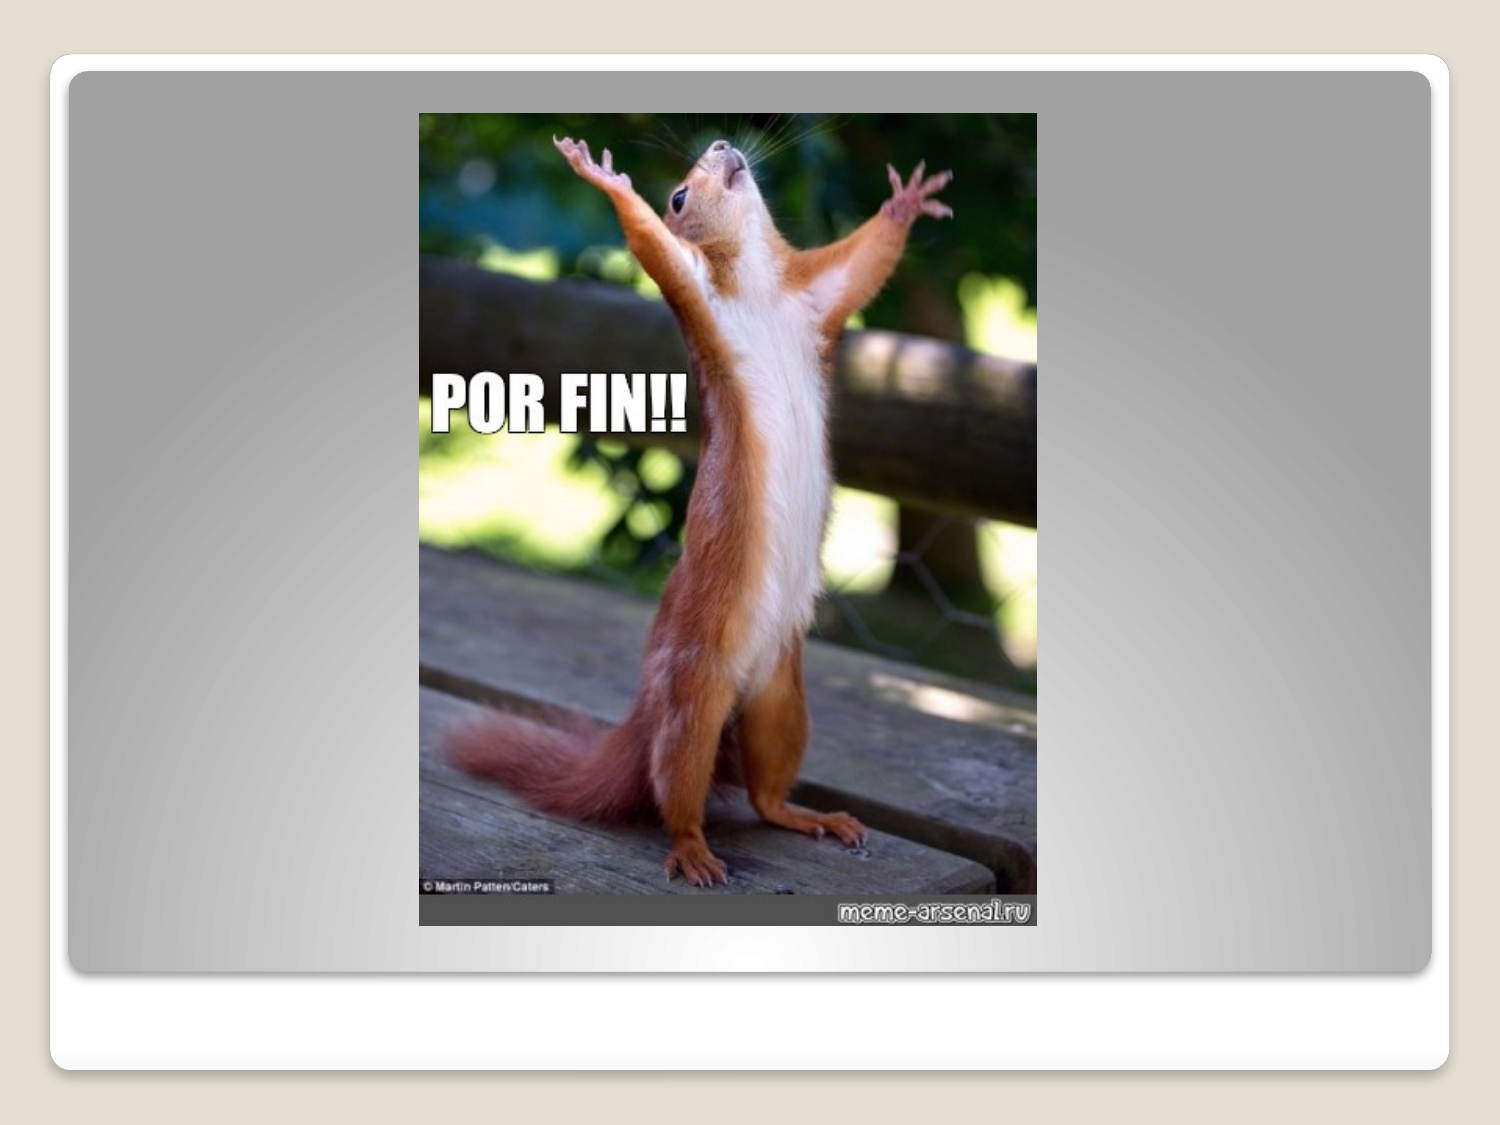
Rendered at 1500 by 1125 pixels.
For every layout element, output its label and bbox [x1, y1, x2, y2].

picture [418, 113, 1037, 927]
